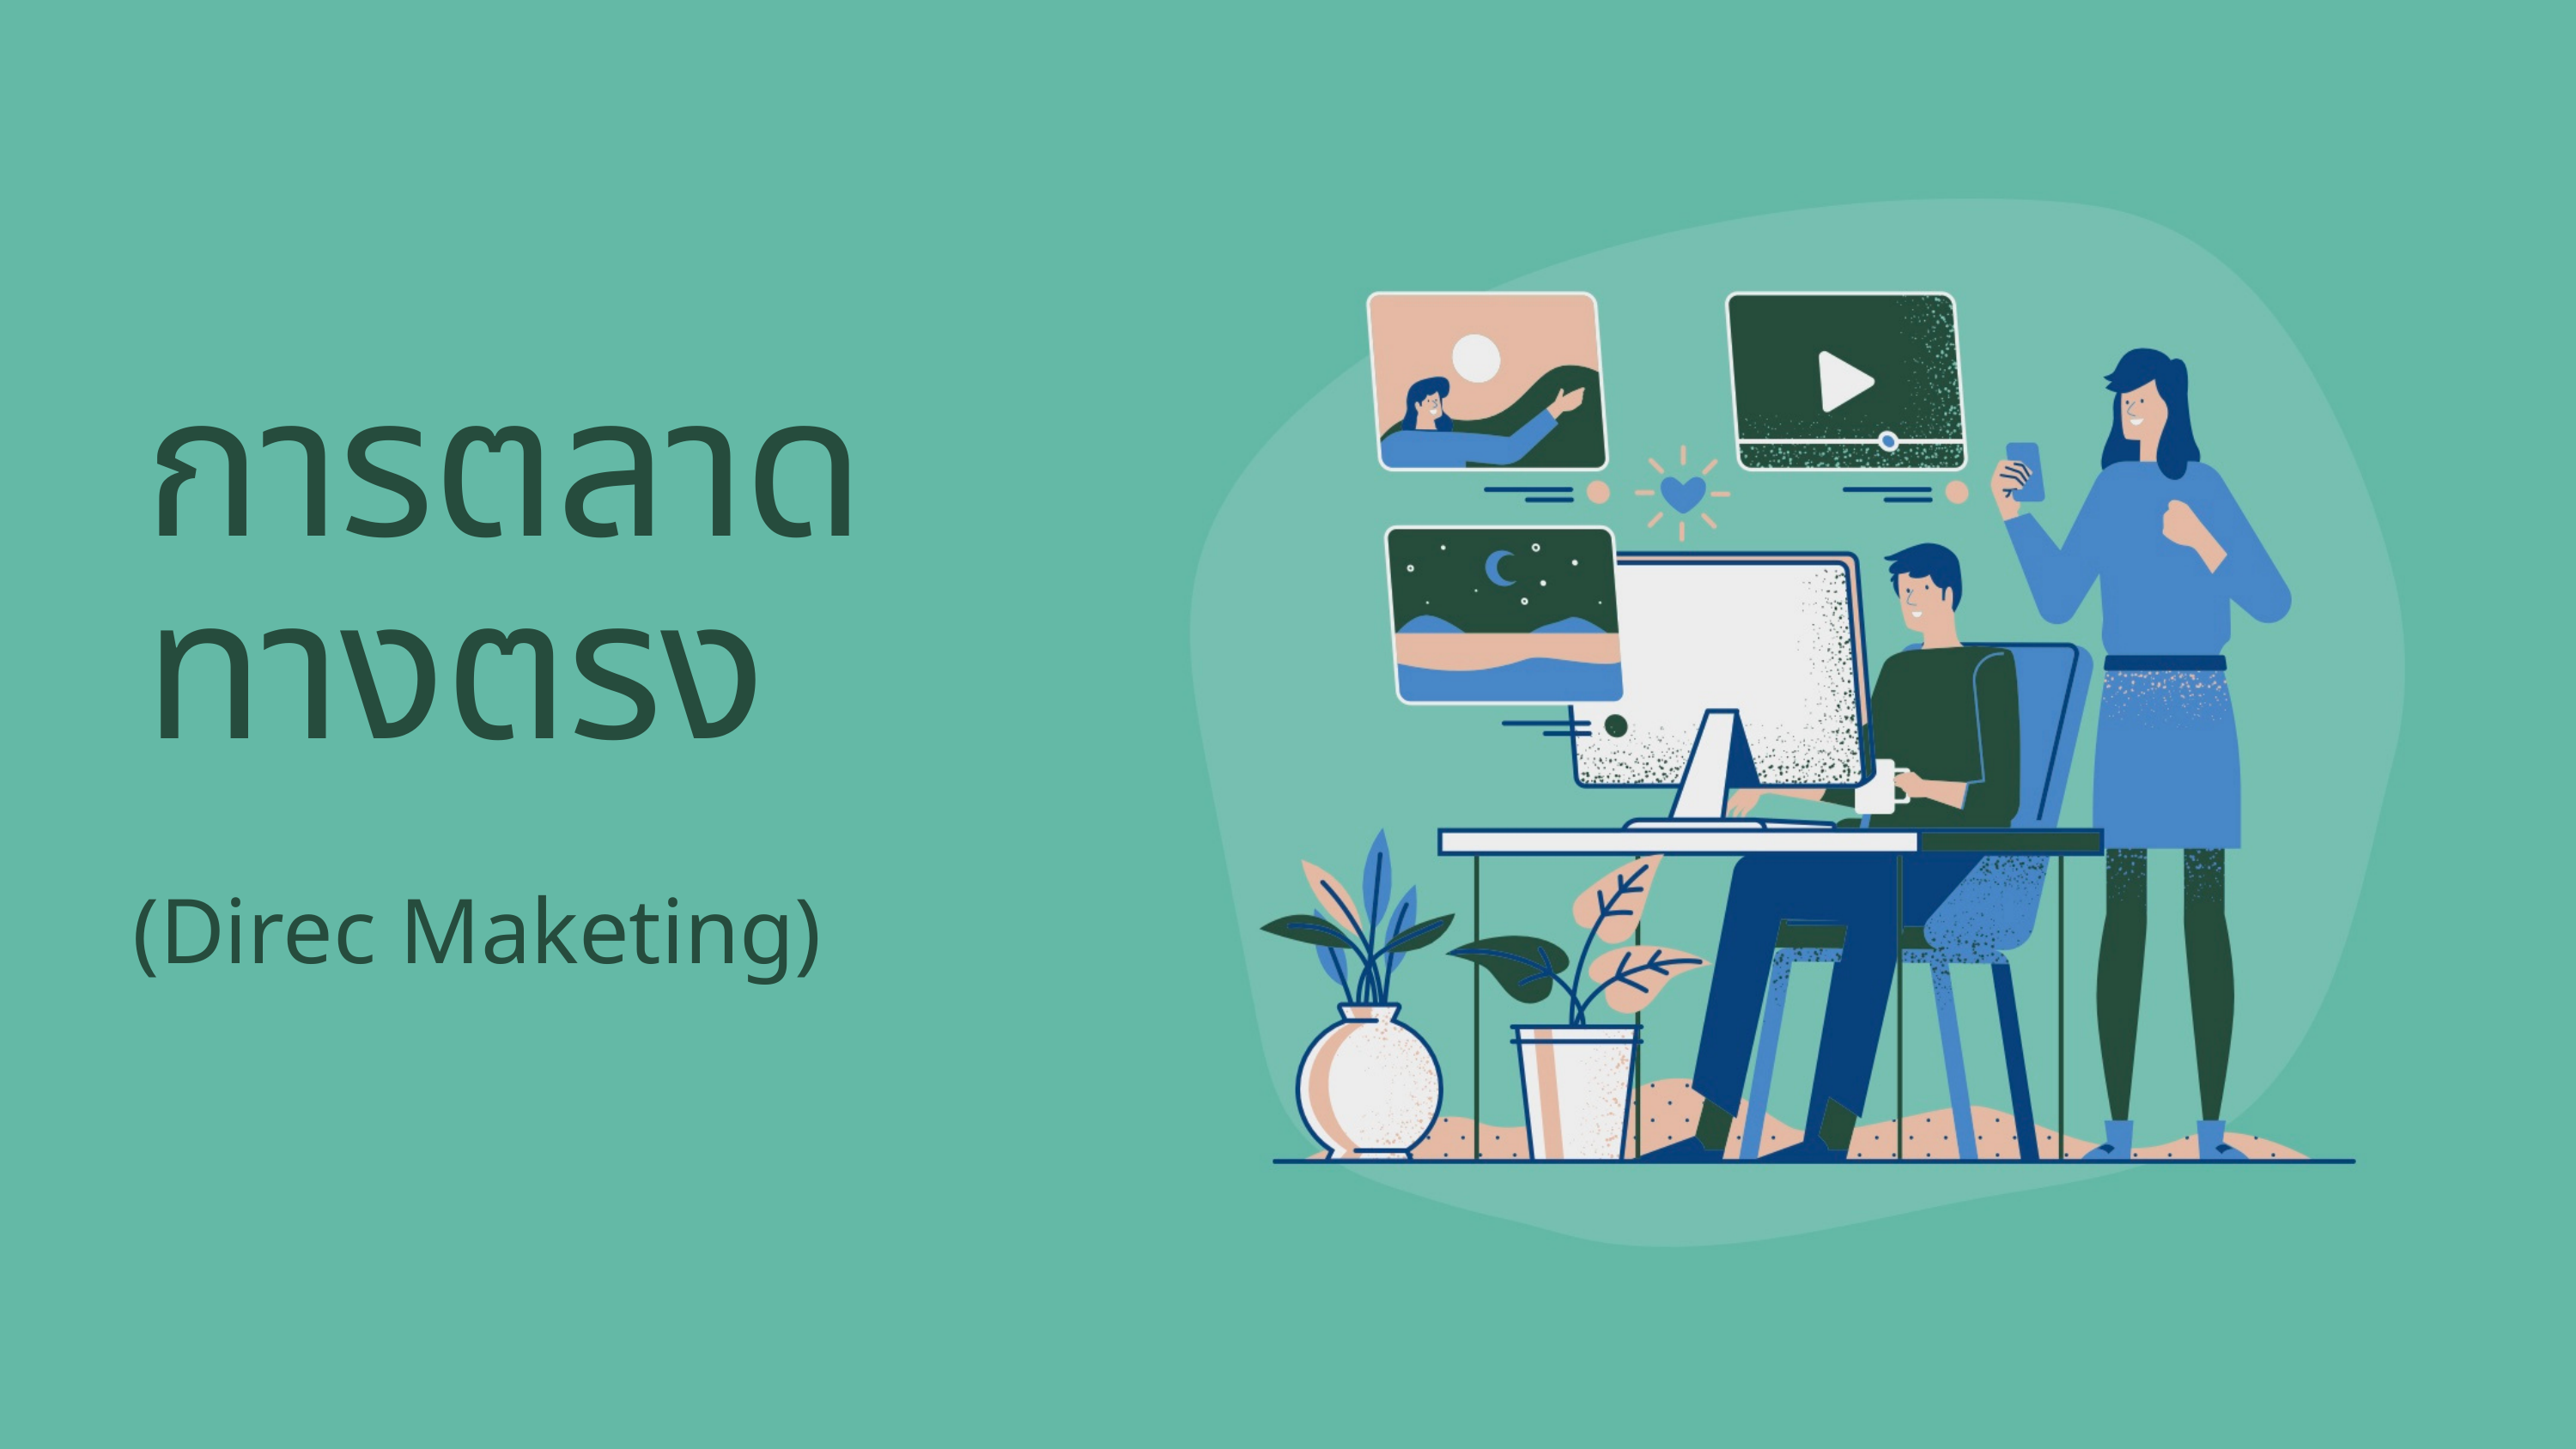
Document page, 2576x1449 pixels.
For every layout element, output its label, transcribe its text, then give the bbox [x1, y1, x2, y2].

text_box (Direc Maketing) [0, 856, 988, 982]
text_box การตลาด ทางตรง [144, 373, 1166, 779]
picture [0, 0, 2576, 1449]
